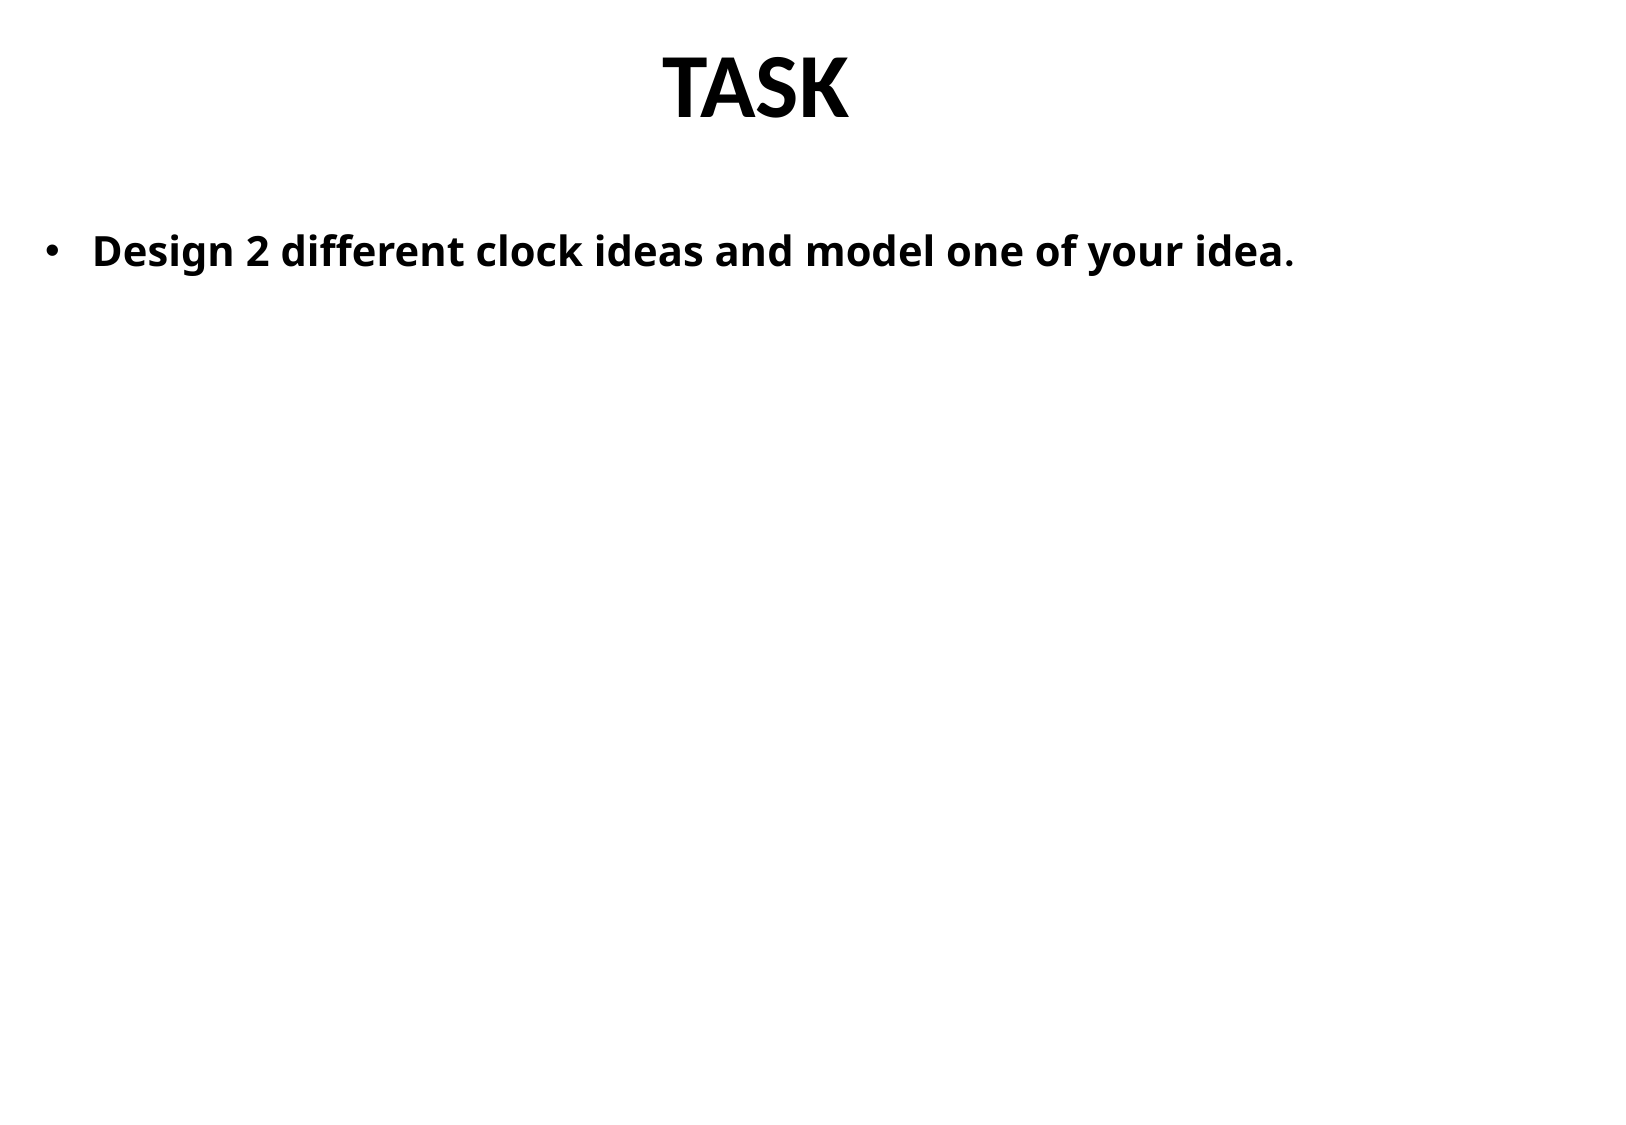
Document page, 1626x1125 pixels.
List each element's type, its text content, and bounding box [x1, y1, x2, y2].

text_box TASK [574, 18, 937, 144]
text_box Design 2 different clock ideas and model one of your idea. [30, 217, 1542, 283]
